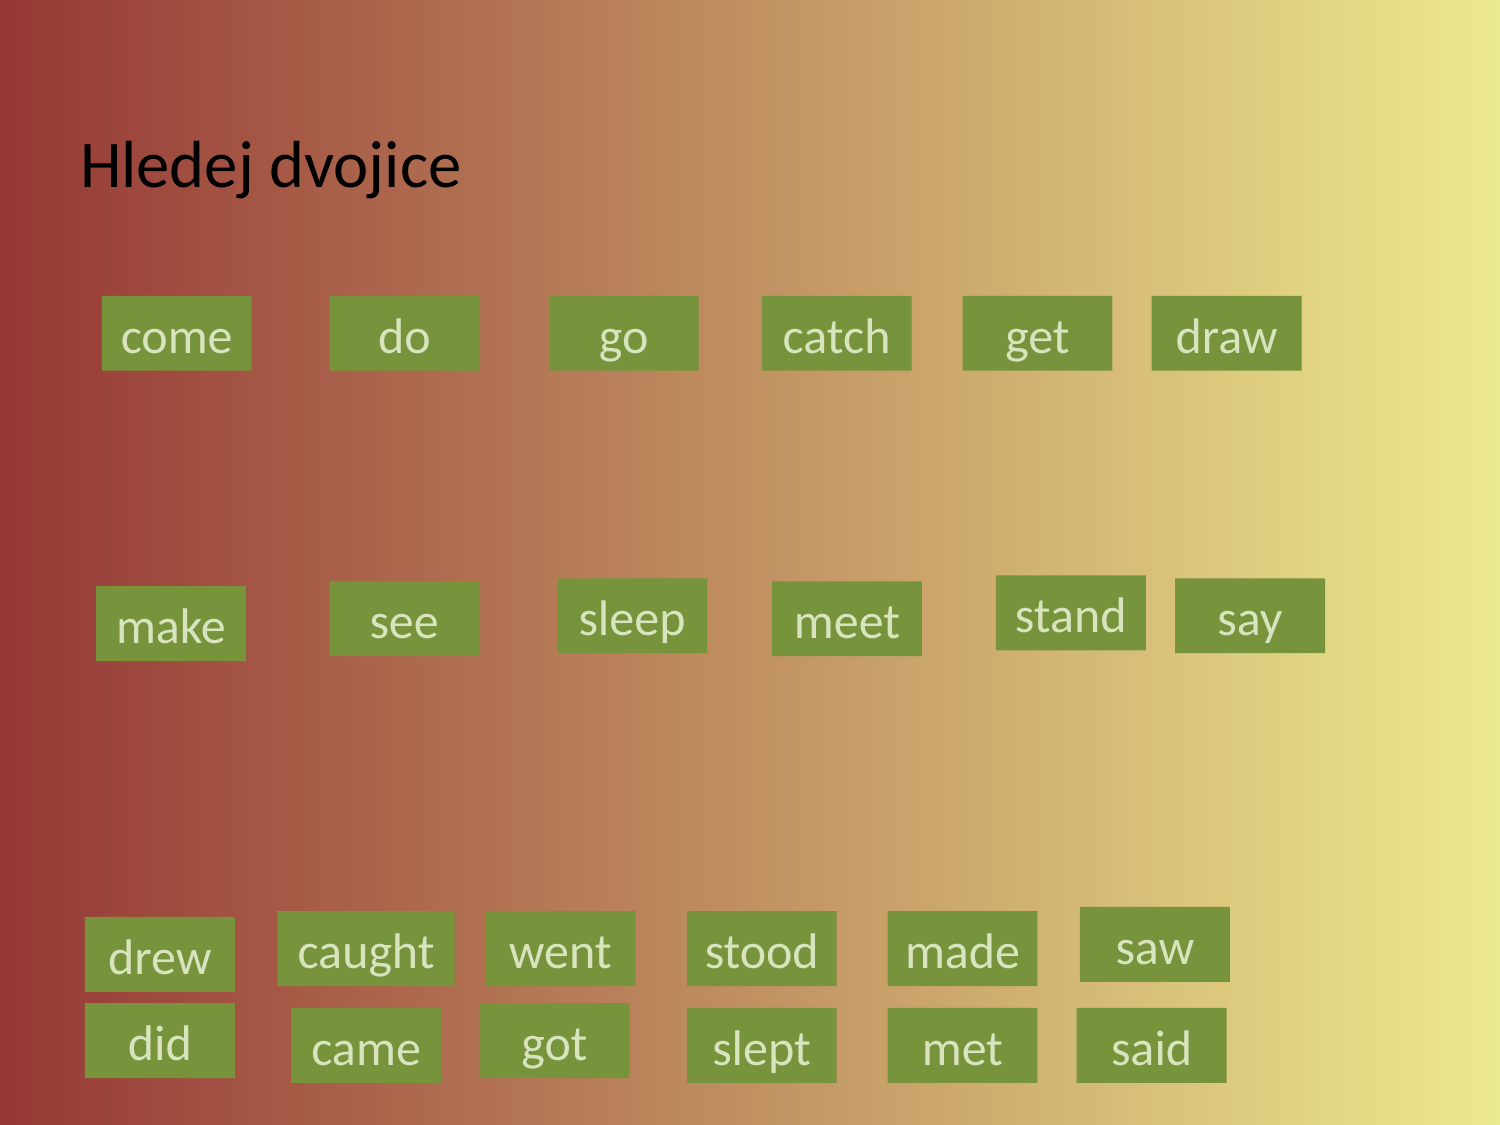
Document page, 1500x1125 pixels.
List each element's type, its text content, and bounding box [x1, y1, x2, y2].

text_box sleep [555, 576, 709, 655]
text_box got [477, 1001, 631, 1080]
text_box went [483, 909, 637, 988]
text_box stood [685, 909, 839, 988]
text_box draw [1149, 294, 1304, 373]
text_box do [327, 294, 481, 373]
text_box said [1074, 1006, 1229, 1085]
text_box catch [760, 294, 914, 373]
text_box caught [275, 909, 457, 988]
text_box made [885, 909, 1040, 988]
text_box get [960, 294, 1115, 373]
text_box come [100, 294, 254, 373]
text_box meet [770, 579, 924, 658]
text_box did [83, 1001, 237, 1080]
text_box go [547, 294, 701, 373]
list Hledej dvojice [64, 113, 1415, 870]
text_box say [1173, 576, 1327, 655]
text_box saw [1078, 905, 1232, 984]
text_box drew [83, 915, 237, 994]
text_box stand [994, 573, 1148, 652]
text_box slept [685, 1006, 839, 1085]
text_box came [289, 1006, 443, 1085]
text_box met [885, 1006, 1040, 1085]
text_box see [327, 579, 481, 658]
text_box make [94, 584, 248, 663]
